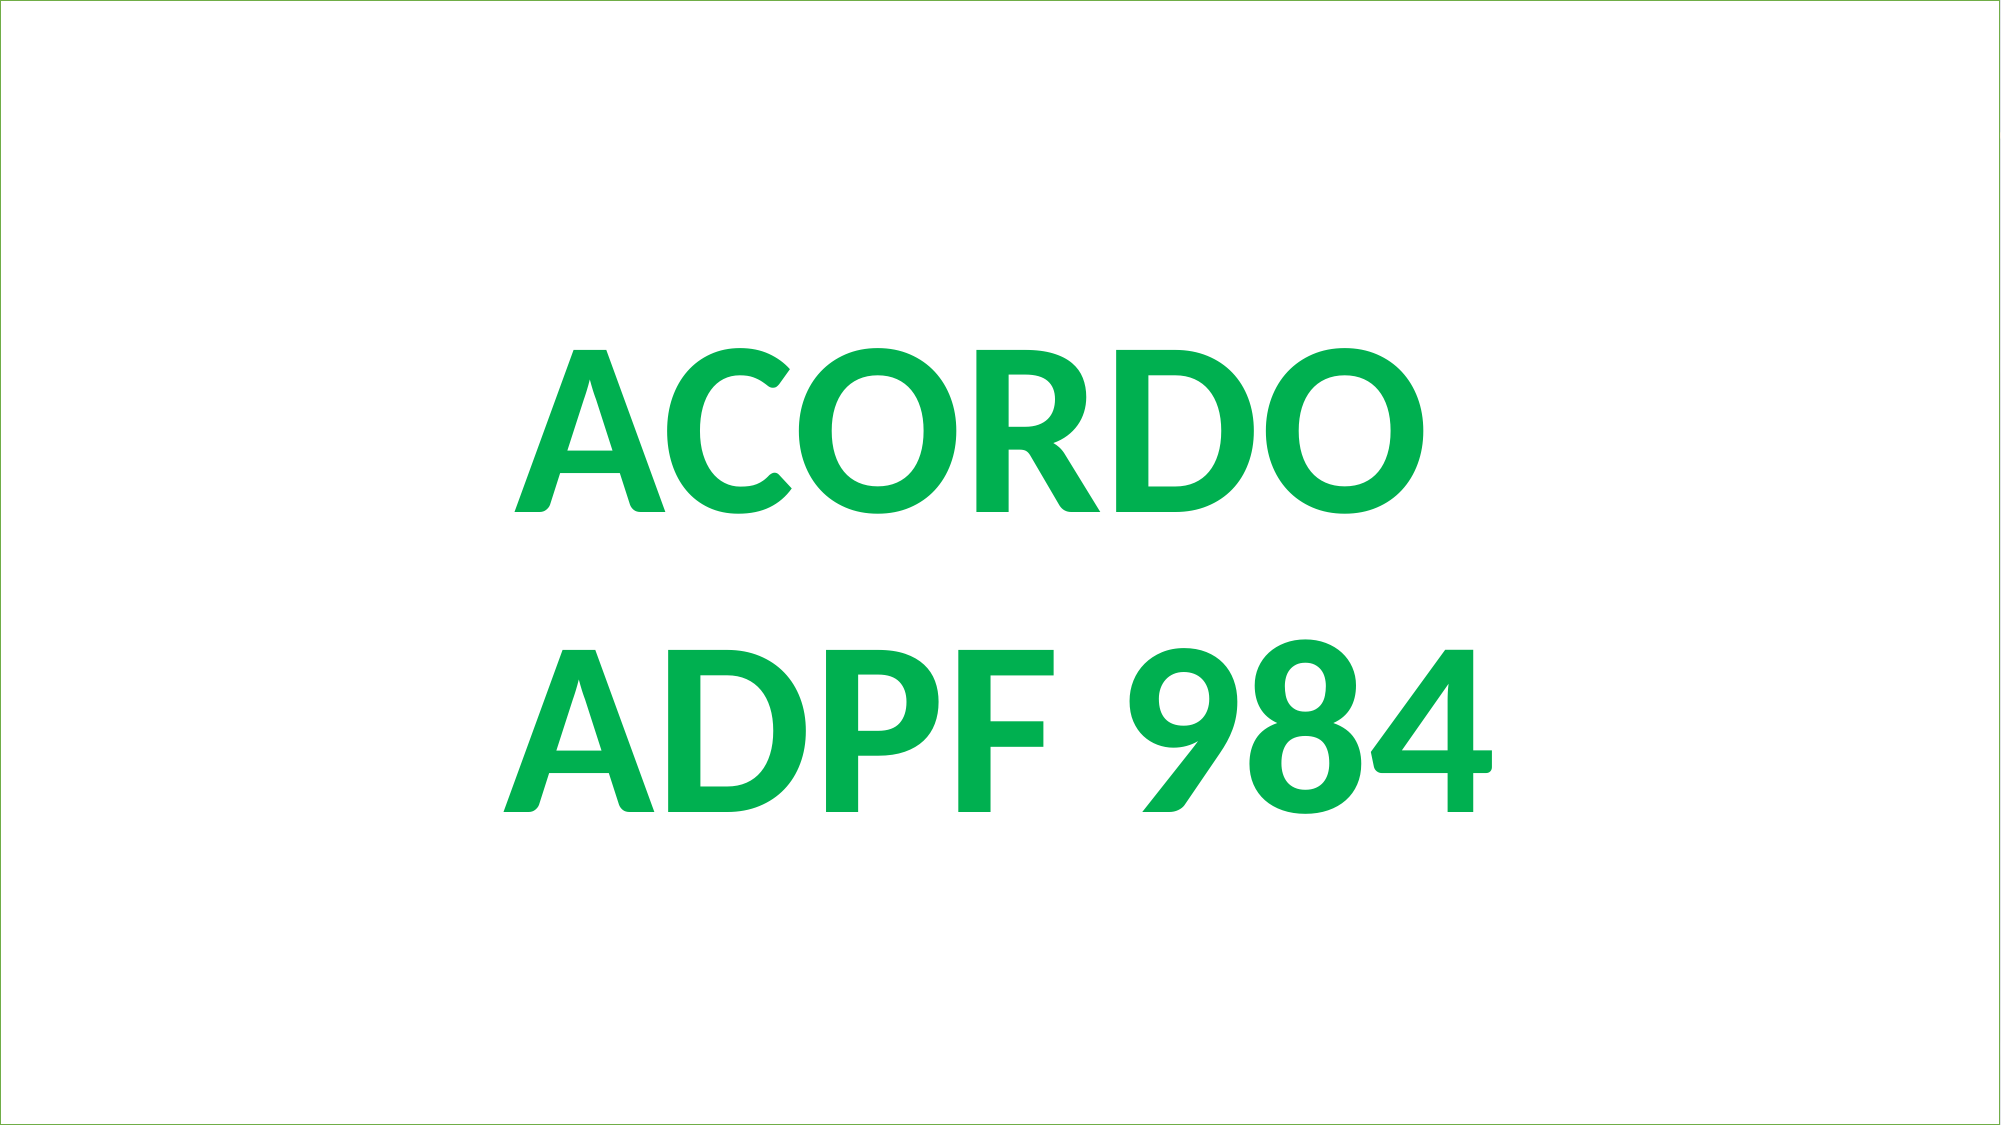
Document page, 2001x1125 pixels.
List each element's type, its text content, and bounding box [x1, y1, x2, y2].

text_box ACORDO ADPF 984 [0, 0, 2000, 1125]
